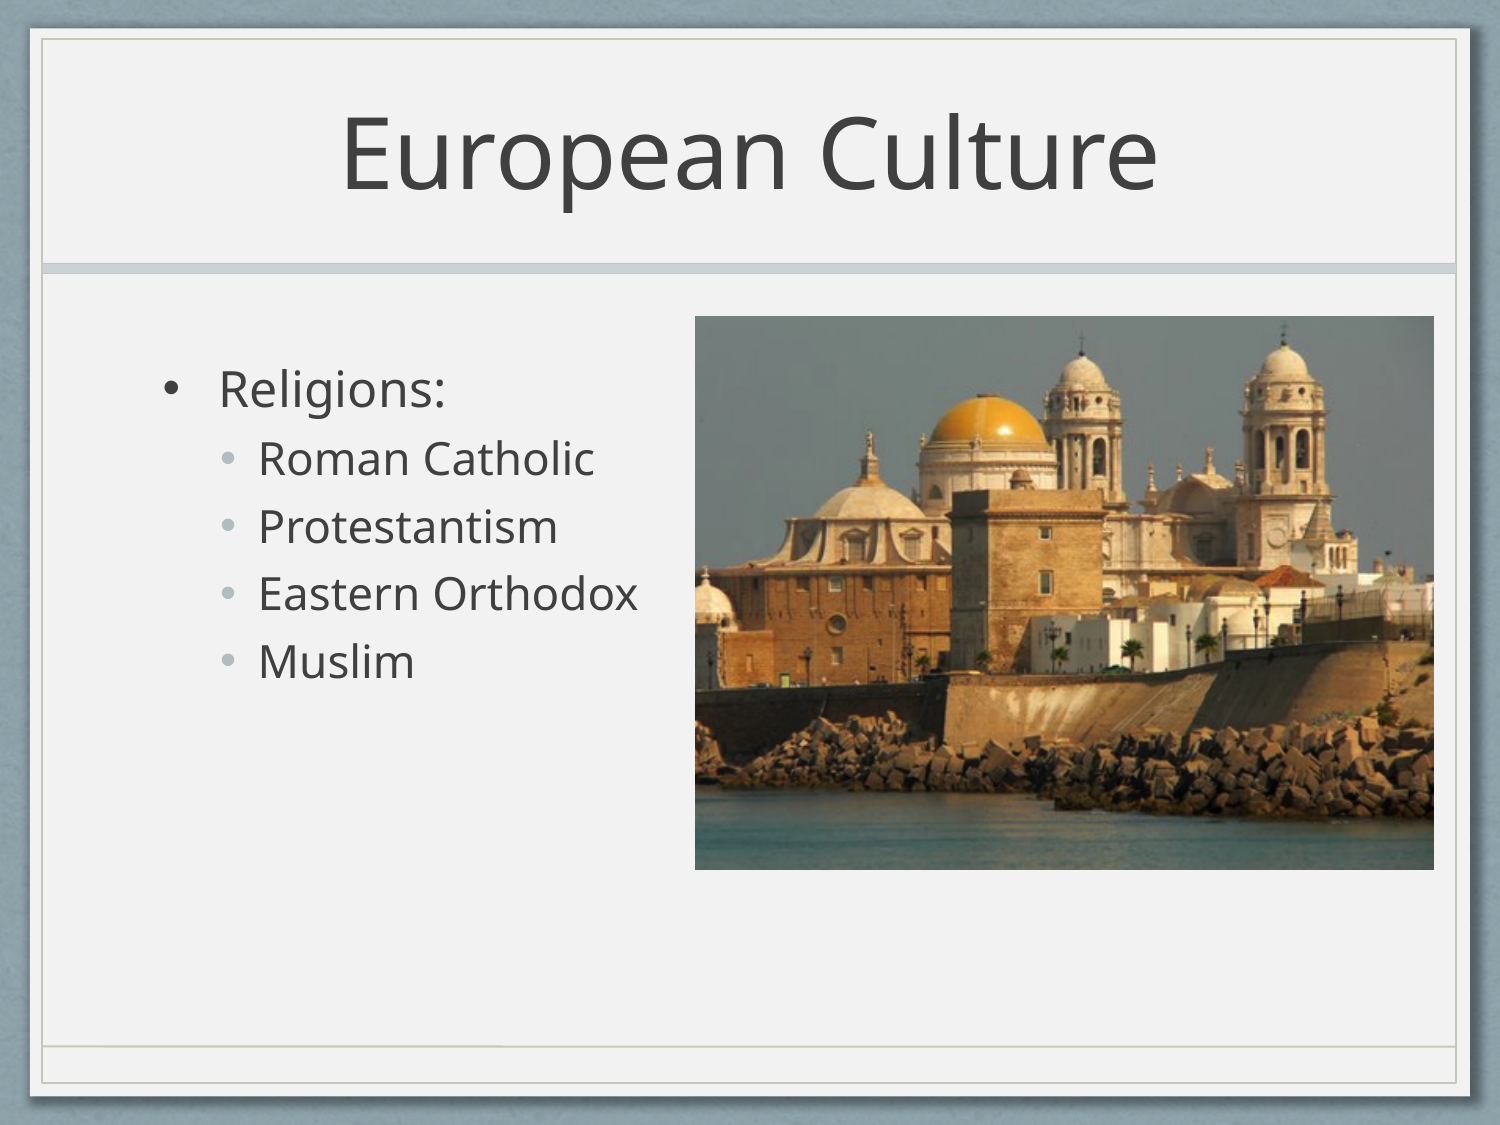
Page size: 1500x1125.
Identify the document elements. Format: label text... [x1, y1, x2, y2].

picture [694, 315, 1434, 871]
list Religions: Roman Catholic Protestantism Eastern Orthodox Muslim [147, 350, 1434, 995]
title European Culture [147, 40, 1353, 260]
